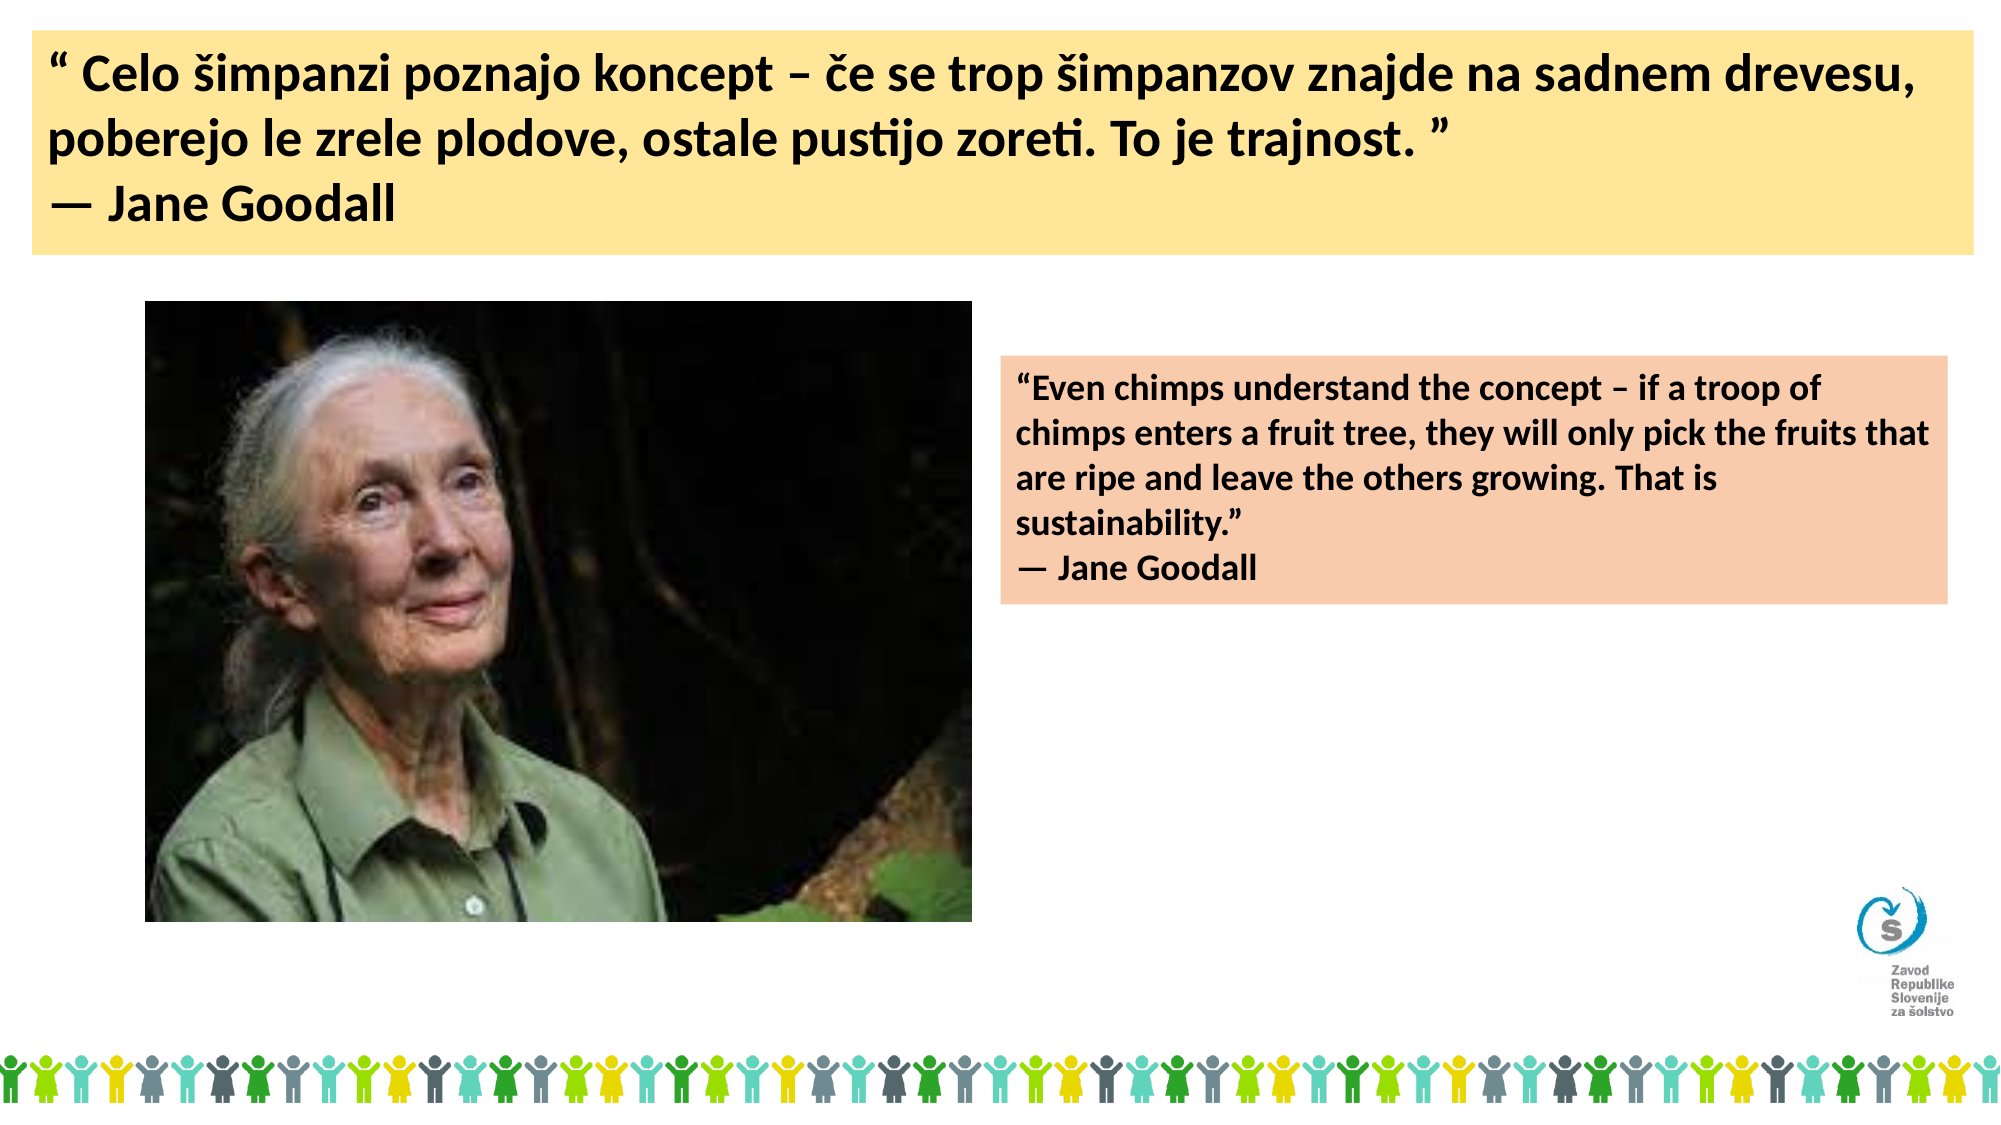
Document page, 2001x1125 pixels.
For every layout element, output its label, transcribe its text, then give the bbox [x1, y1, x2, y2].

text_box “Even chimps understand the concept – if a troop of chimps enters a fruit tree, they will only pick the fruits that are ripe and leave the others growing. That is sustainability.” — Jane Goodall [1000, 355, 1948, 605]
picture [145, 301, 972, 922]
picture [1336, 1055, 2000, 1103]
picture [665, 1055, 1335, 1103]
picture [0, 1055, 663, 1103]
picture [1857, 887, 1954, 1016]
text_box “ Celo šimpanzi poznajo koncept – če se trop šimpanzov znajde na sadnem drevesu, poberejo le zrele plodove, ostale pustijo zoreti. To je trajnost. ” — Jane Goodall [32, 30, 1974, 255]
